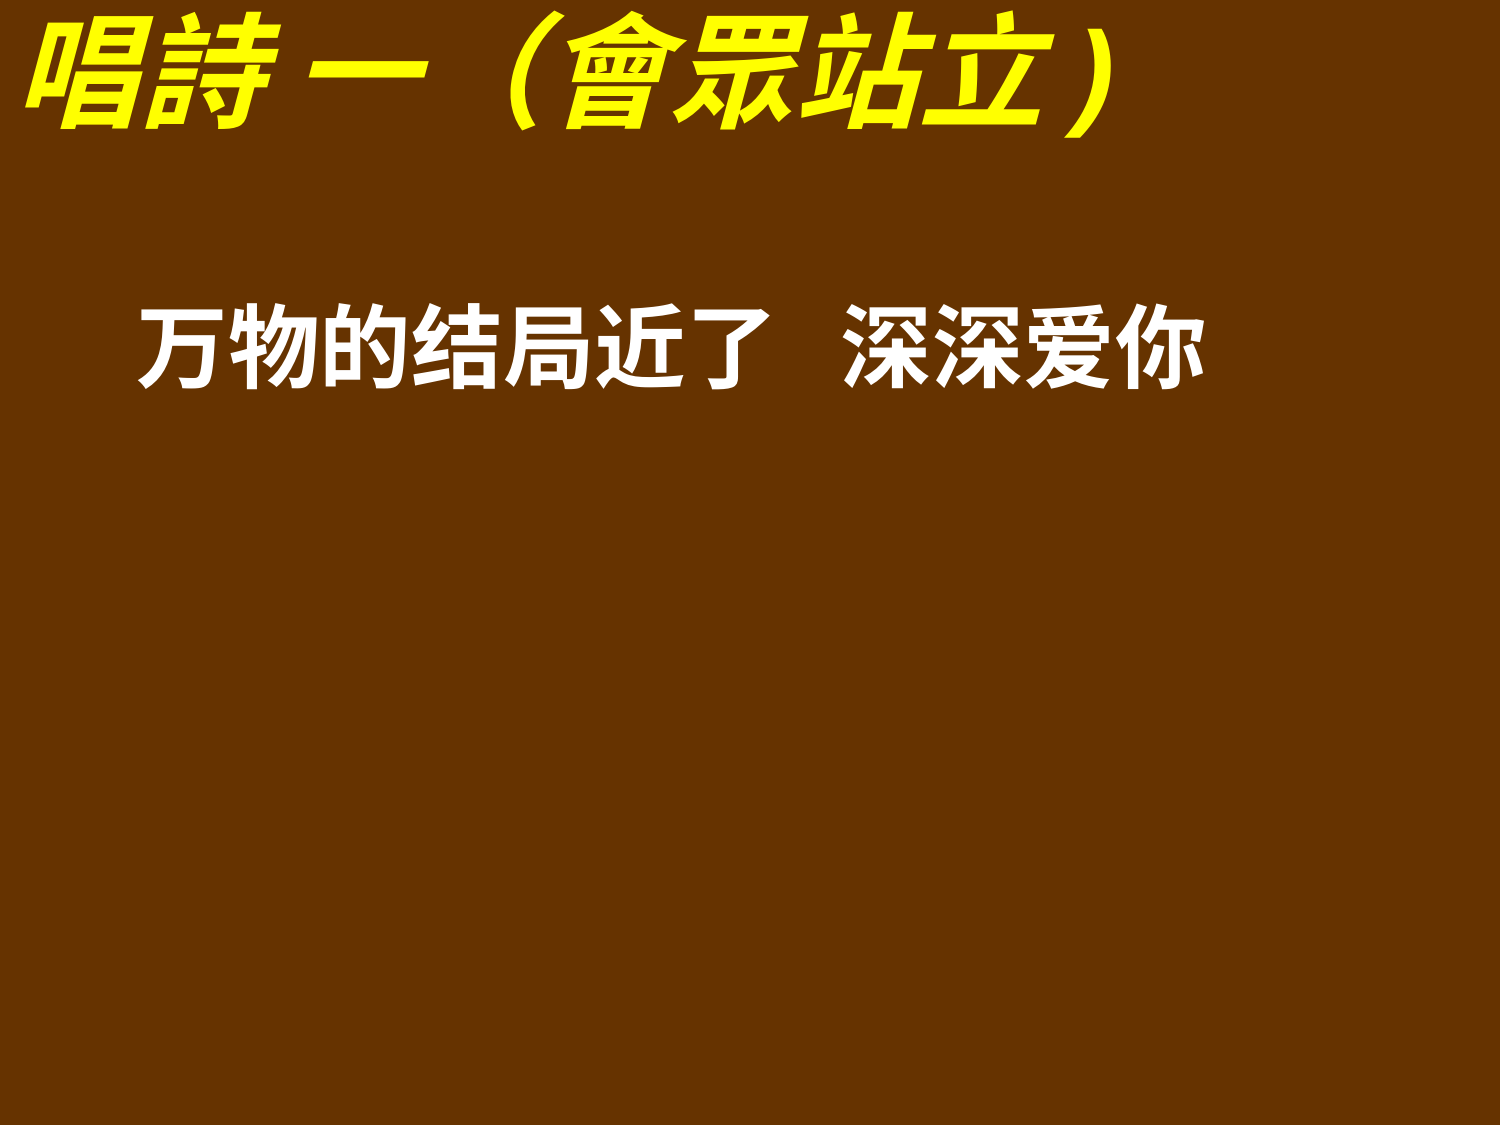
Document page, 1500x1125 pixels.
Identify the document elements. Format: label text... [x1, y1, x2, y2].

text_box 万物的结局近了 深深爱你 [37, 137, 1463, 408]
text_box 唱詩 一（會眾站立) [0, 0, 1275, 138]
